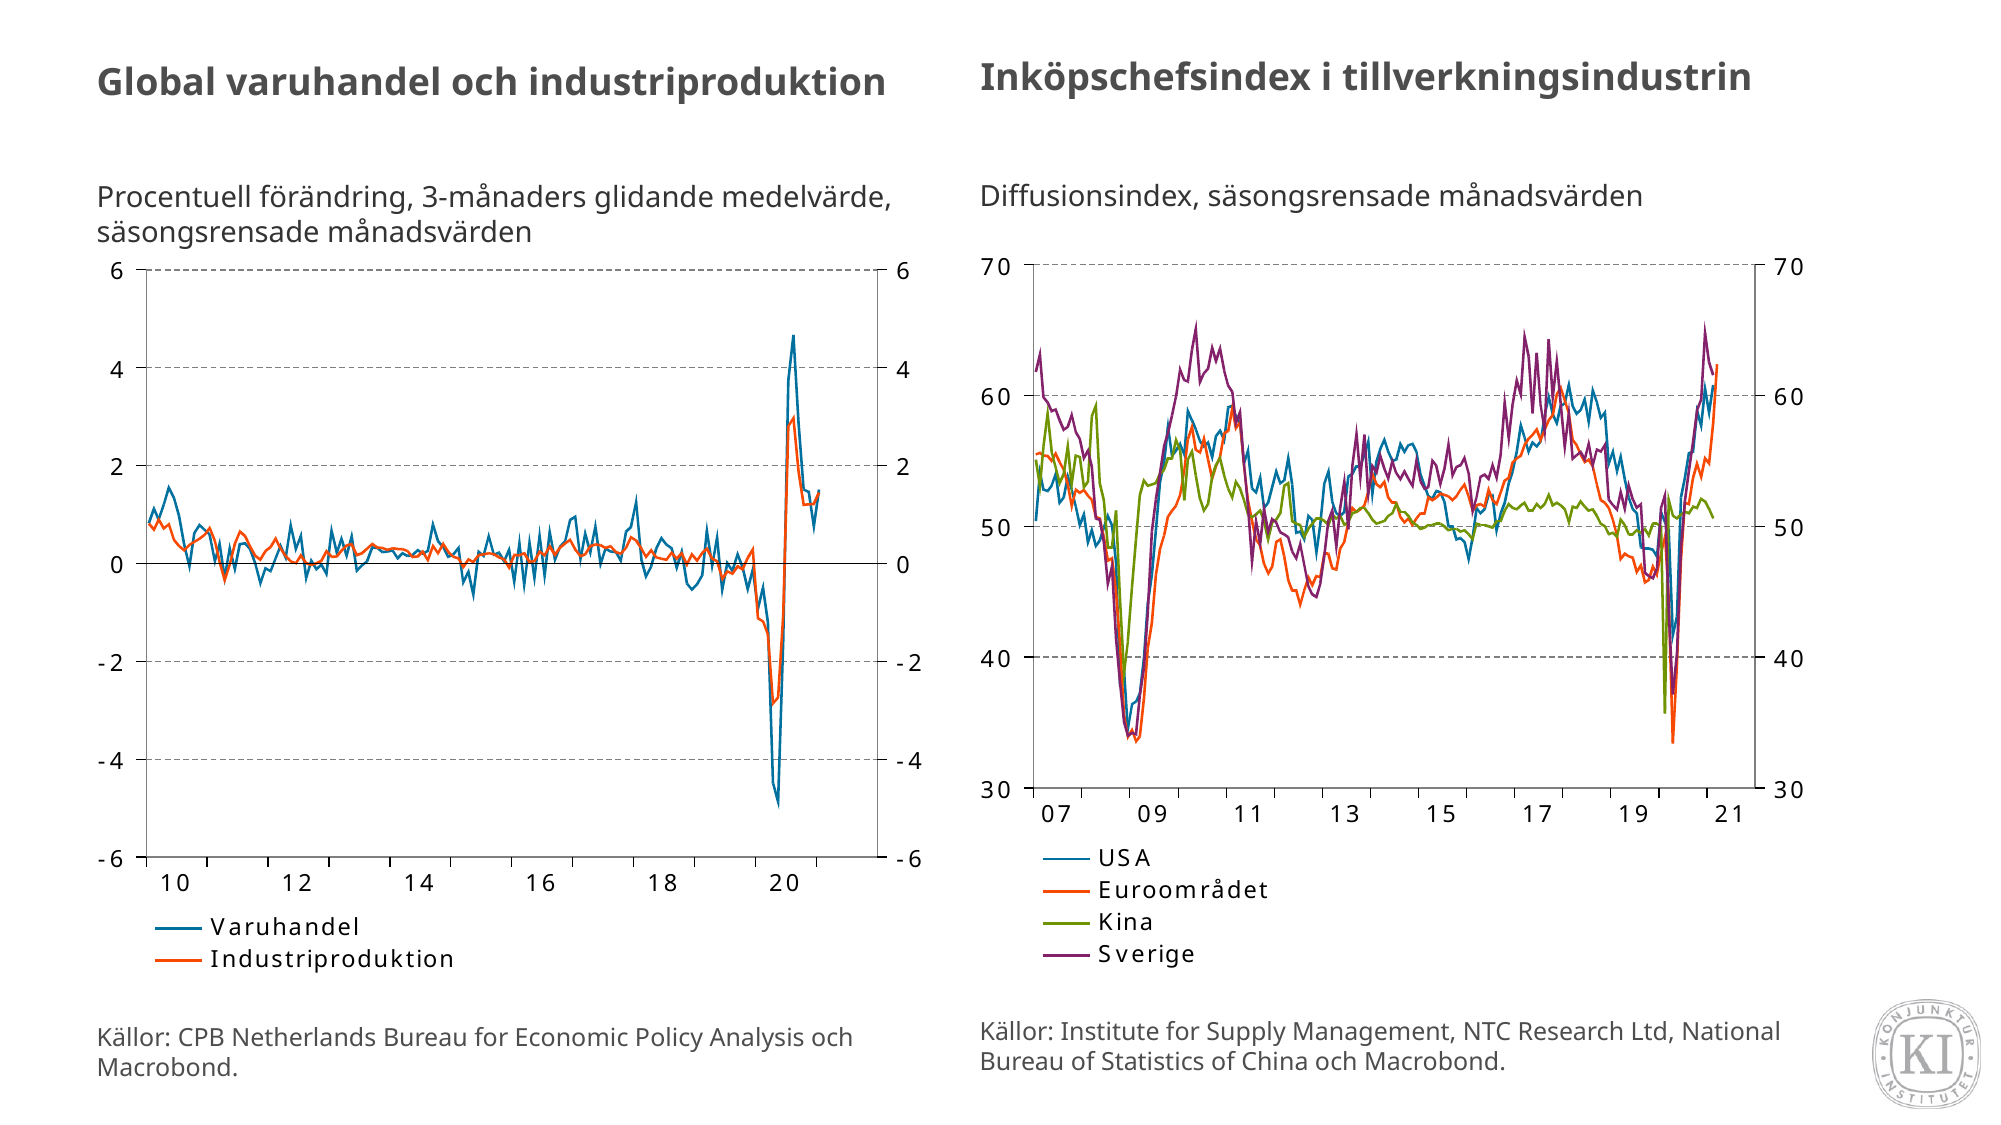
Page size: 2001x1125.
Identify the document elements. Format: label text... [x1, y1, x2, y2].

text_box Källor: CPB Netherlands Bureau for Economic Policy Analysis och Macrobond. [81, 1013, 965, 1112]
picture [68, 234, 952, 1000]
text_box Procentuell förändring, 3-månaders glidande medelvärde, säsongsrensade månadsvärden [81, 142, 965, 232]
text_box Global varuhandel och industriproduktion [81, 50, 965, 133]
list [950, 228, 1835, 995]
list Källor: Institute for Supply Management, NTC Research Ltd, National Bureau of Statistics of China och Macrobond. [964, 1008, 1848, 1106]
list Inköpschefsindex i tillverkningsindustrin [965, 45, 1849, 129]
picture [1872, 999, 1981, 1109]
list Diffusionsindex, säsongsrensade månadsvärden [964, 137, 1848, 220]
